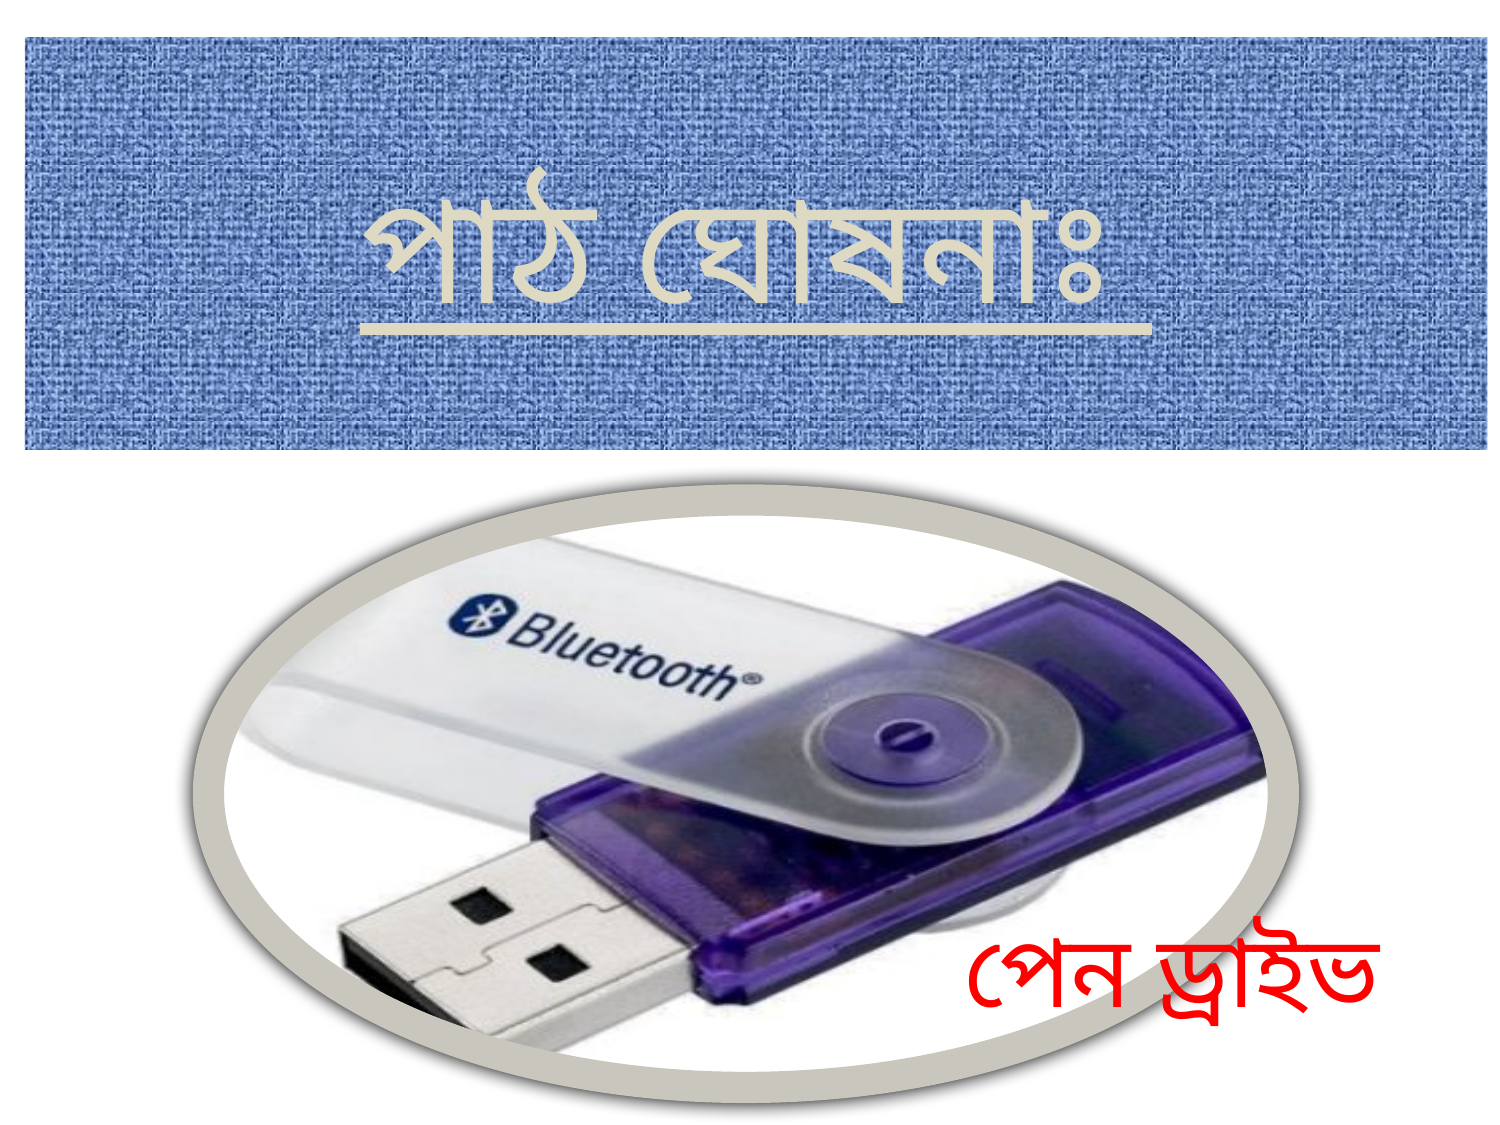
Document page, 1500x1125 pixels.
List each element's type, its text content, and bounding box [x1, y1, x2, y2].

title পাঠ ঘোষনাঃ [24, 37, 1488, 450]
picture [208, 499, 1284, 1088]
text_box পেন ড্রাইভ [1289, 900, 1450, 1035]
